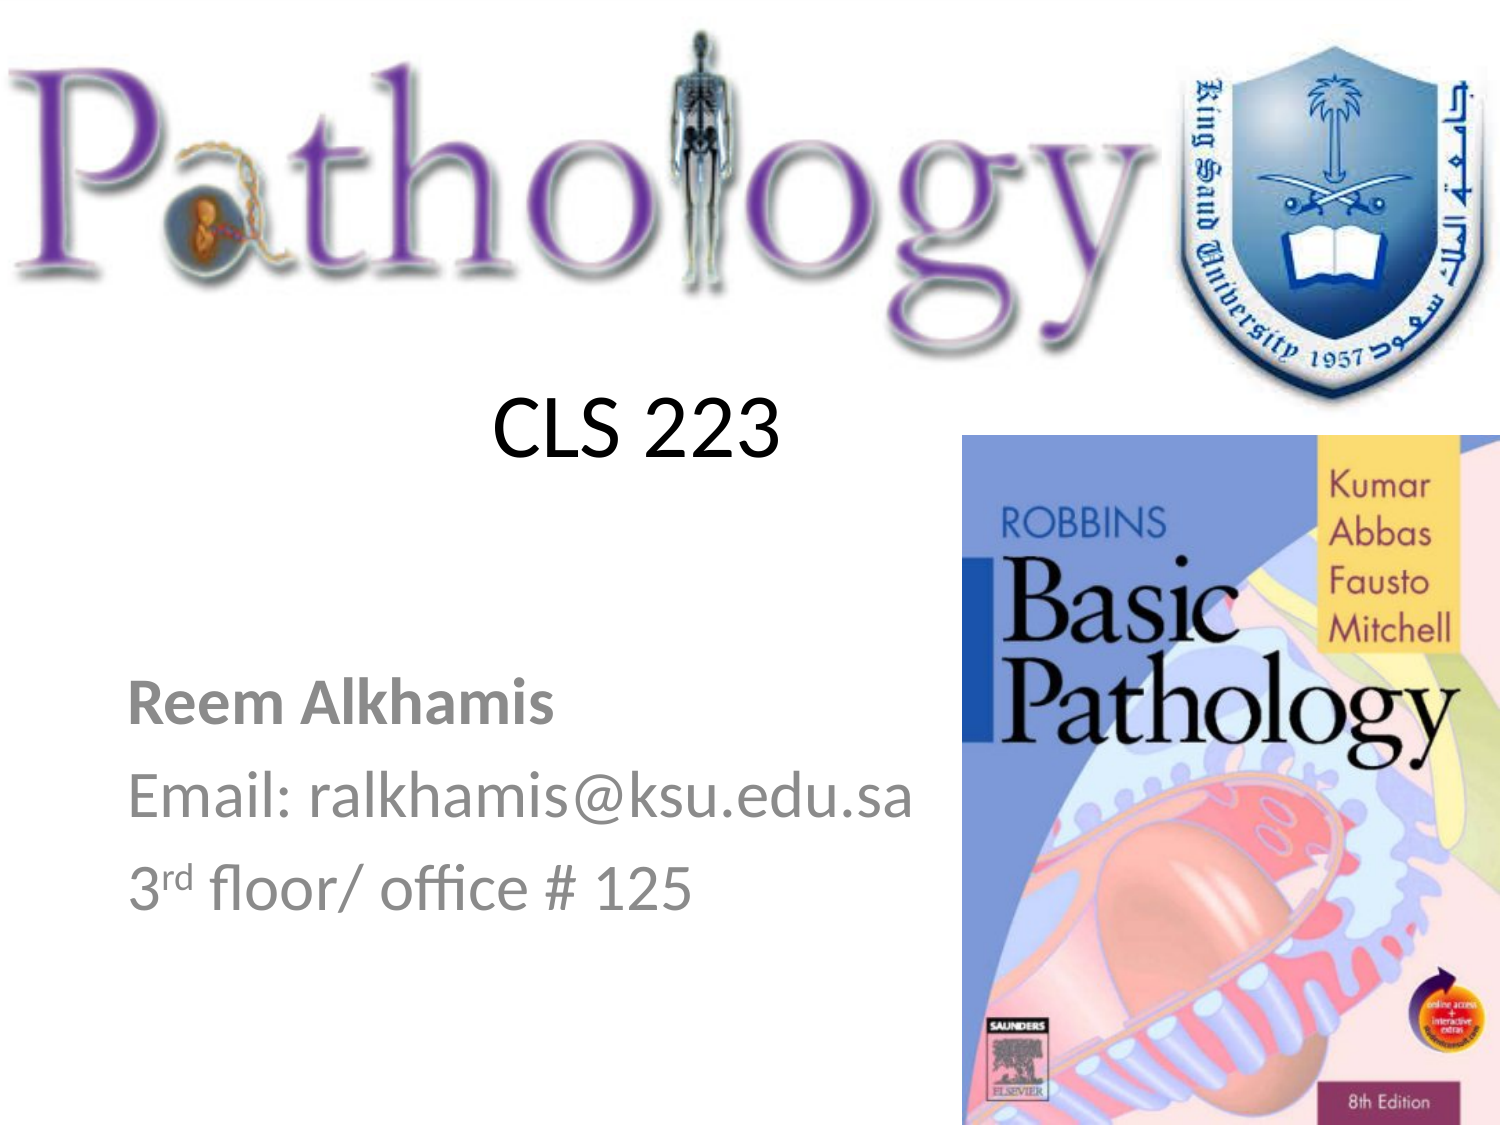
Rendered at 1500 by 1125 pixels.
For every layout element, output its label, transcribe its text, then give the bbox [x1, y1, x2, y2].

title CLS 223 [0, 404, 1275, 542]
subtitle Reem Alkhamis Email: ralkhamis@ksu.edu.sa 3rd floor/ office # 125 [112, 650, 957, 938]
picture [962, 435, 1500, 1125]
picture [0, 0, 1500, 418]
